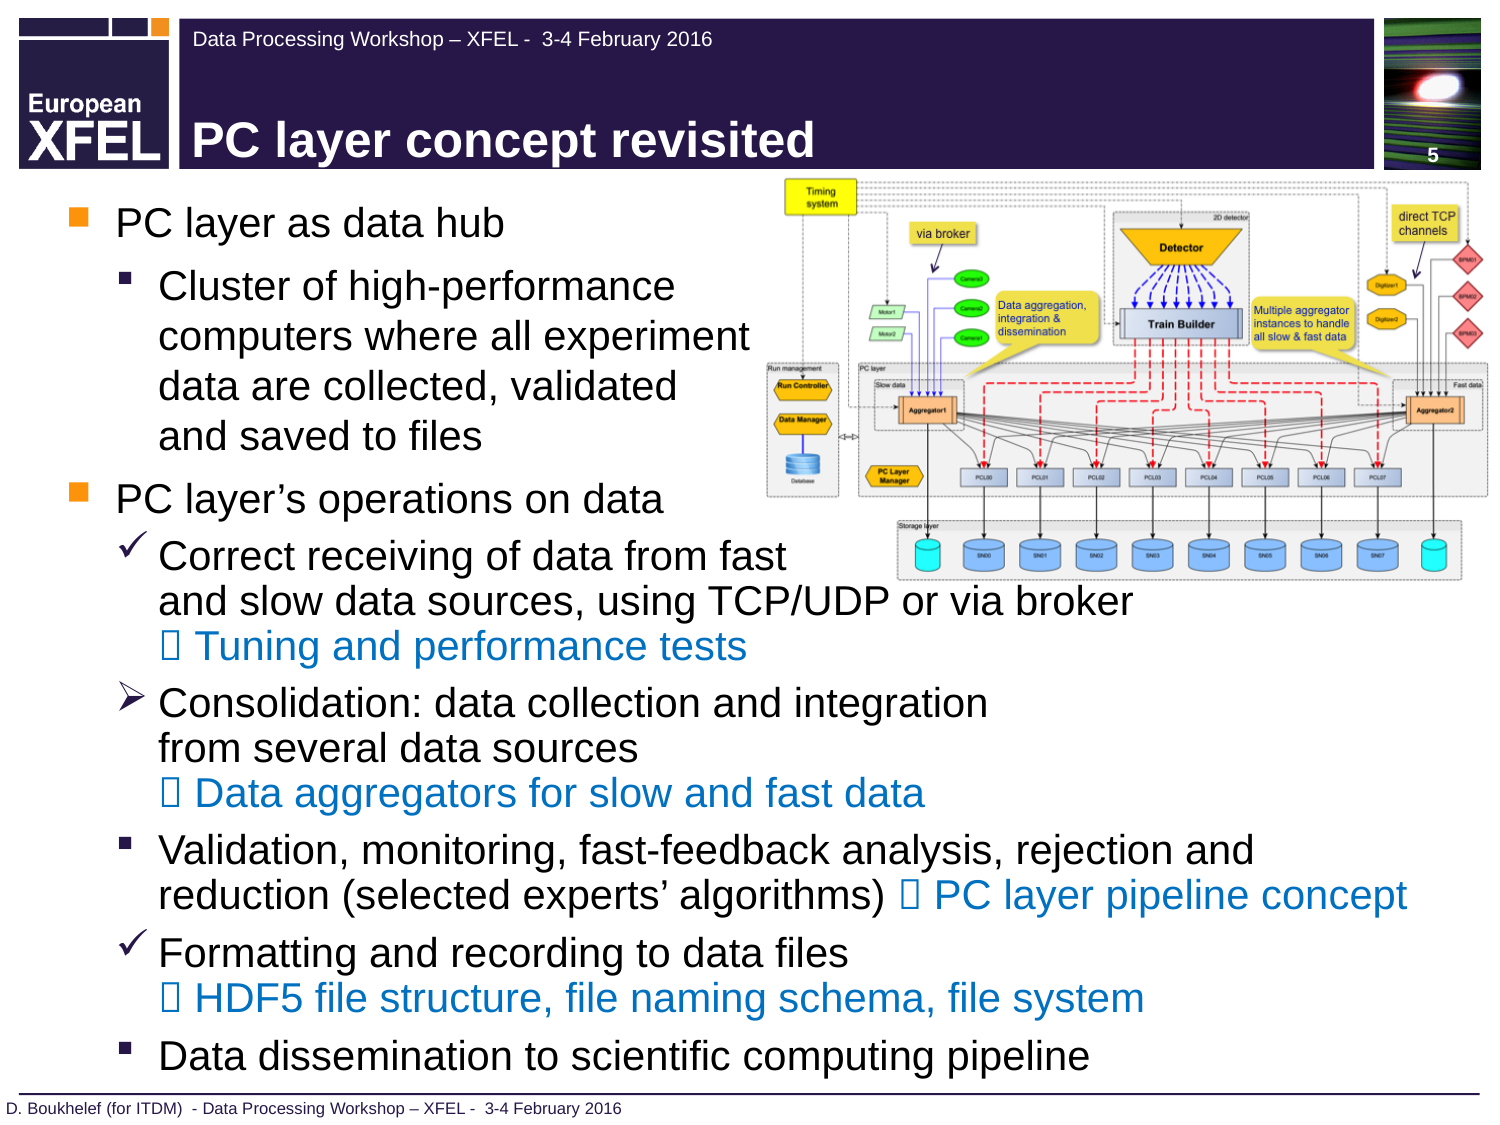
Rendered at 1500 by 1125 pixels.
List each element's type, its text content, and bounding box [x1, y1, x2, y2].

title PC layer concept revisited [179, 50, 1375, 168]
list PC layer as data hub Cluster of high-performance computers where all experiment data are collected, validated and saved to files PC layer’s operations on data Correct receiving of data from fast and slow data sources, using TCP/UDP or via broker  Tuning and performance tests Consolidation: data collection and integration from several data sources  Data aggregators for slow and fast data Validation, monitoring, fast-feedback analysis, rejection and reduction (selected experts’ algorithms)  PC layer pipeline concept Formatting and recording to data files  HDF5 file structure, file naming schema, file system Data dissemination to scientific computing pipeline [66, 196, 1459, 1031]
picture [1384, 18, 1481, 170]
picture [761, 172, 1494, 587]
picture [19, 18, 169, 169]
